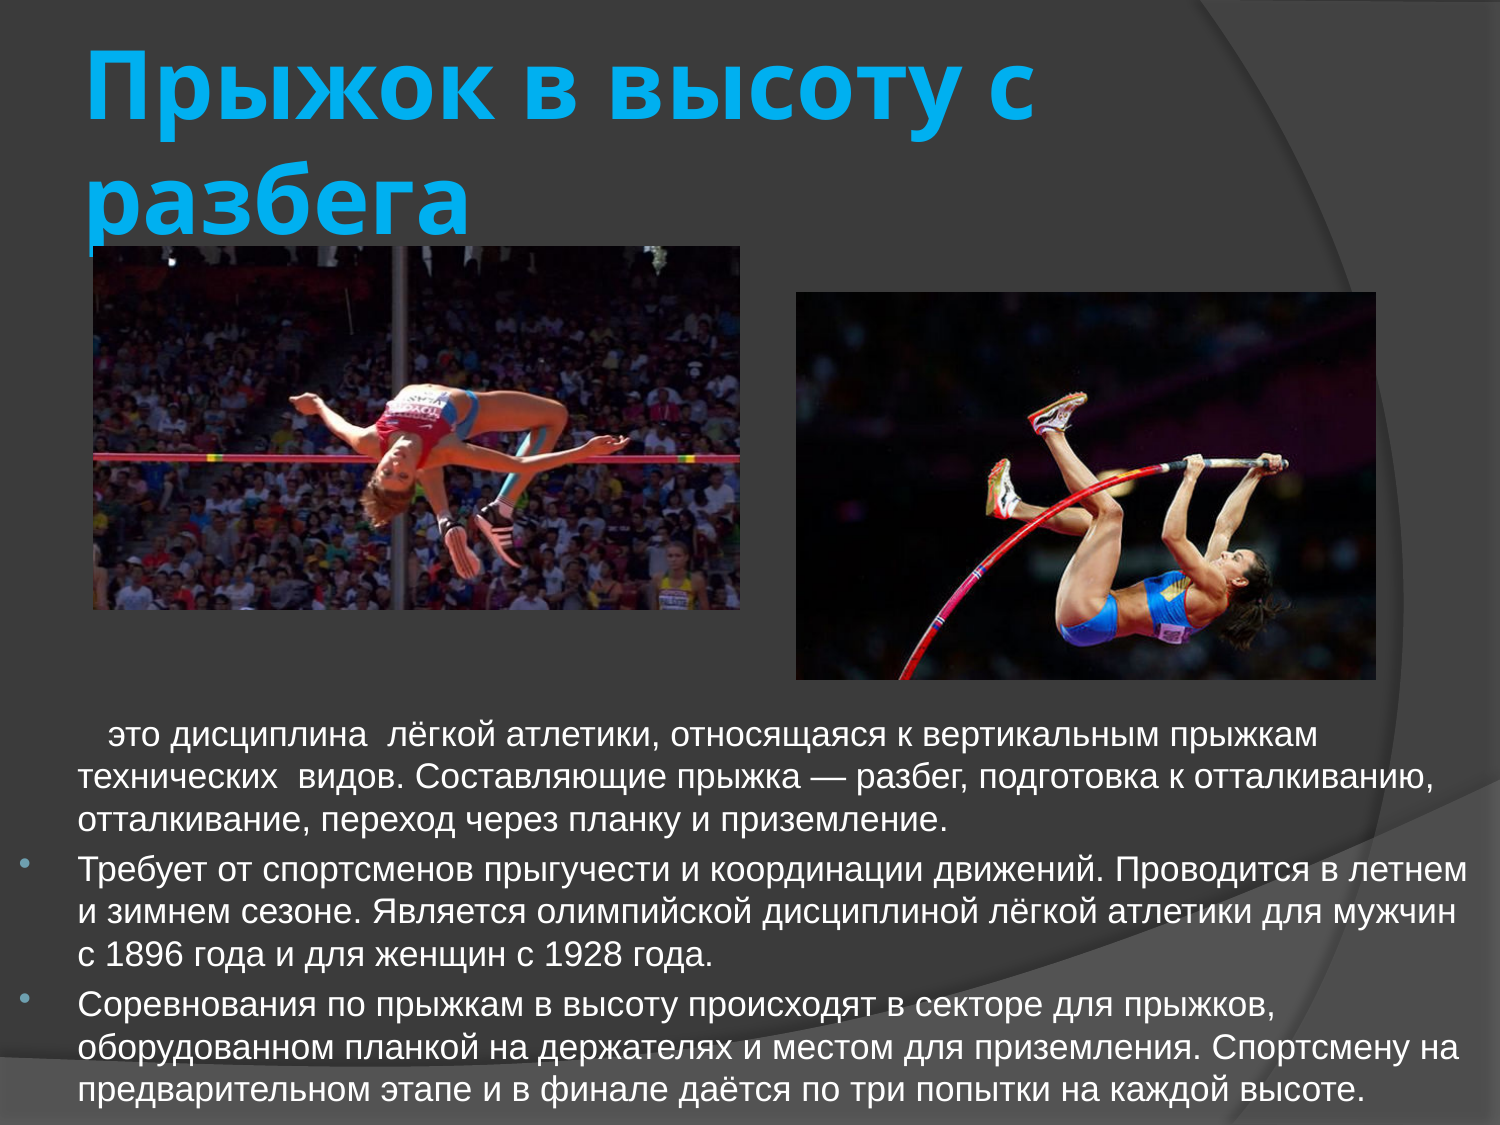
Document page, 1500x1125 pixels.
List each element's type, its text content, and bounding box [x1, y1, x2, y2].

title Прыжок в высоту с разбега [75, 45, 1300, 233]
picture [93, 245, 740, 610]
picture [796, 292, 1376, 680]
list это дисциплина лёгкой атлетики, относящаяся к вертикальным прыжкам технических видов. Составляющие прыжка — разбег, подготовка к отталкиванию, отталкивание, переход через планку и приземление. Требует от спортсменов прыгучести и координации движений. Проводится в летнем и зимнем сезоне. Является олимпийской дисциплиной лёгкой атлетики для мужчин с 1896 года и для женщин с 1928 года. Соревнования по прыжкам в высоту происходят в секторе для прыжков, оборудованном планкой на держателях и местом для приземления. Спортсмену на предварительном этапе и в финале даётся по три попытки на каждой высоте. [0, 703, 1500, 1125]
